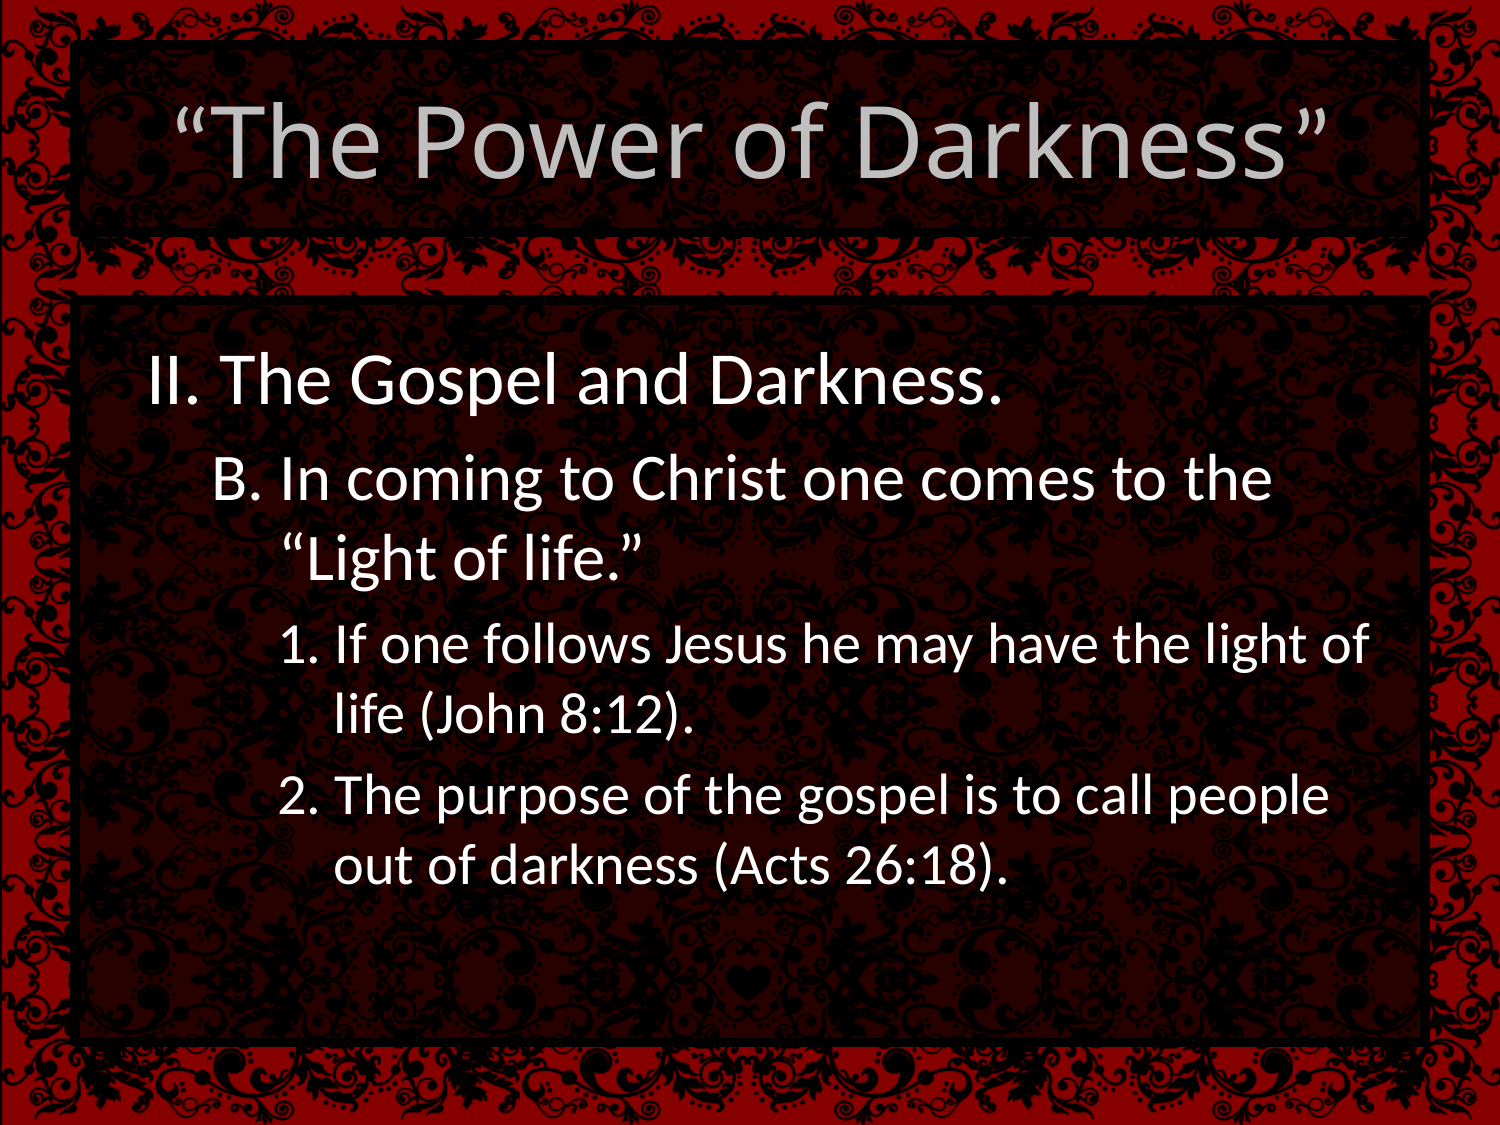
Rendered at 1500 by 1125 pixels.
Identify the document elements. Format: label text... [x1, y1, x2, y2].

title “The Power of Darkness” [70, 40, 1430, 237]
list II. The Gospel and Darkness. B. In coming to Christ one comes to the “Light of life.” 1. If one follows Jesus he may have the light of life (John 8:12). 2. The purpose of the gospel is to call people out of darkness (Acts 26:18). [70, 295, 1430, 1047]
picture [0, 0, 1500, 1125]
